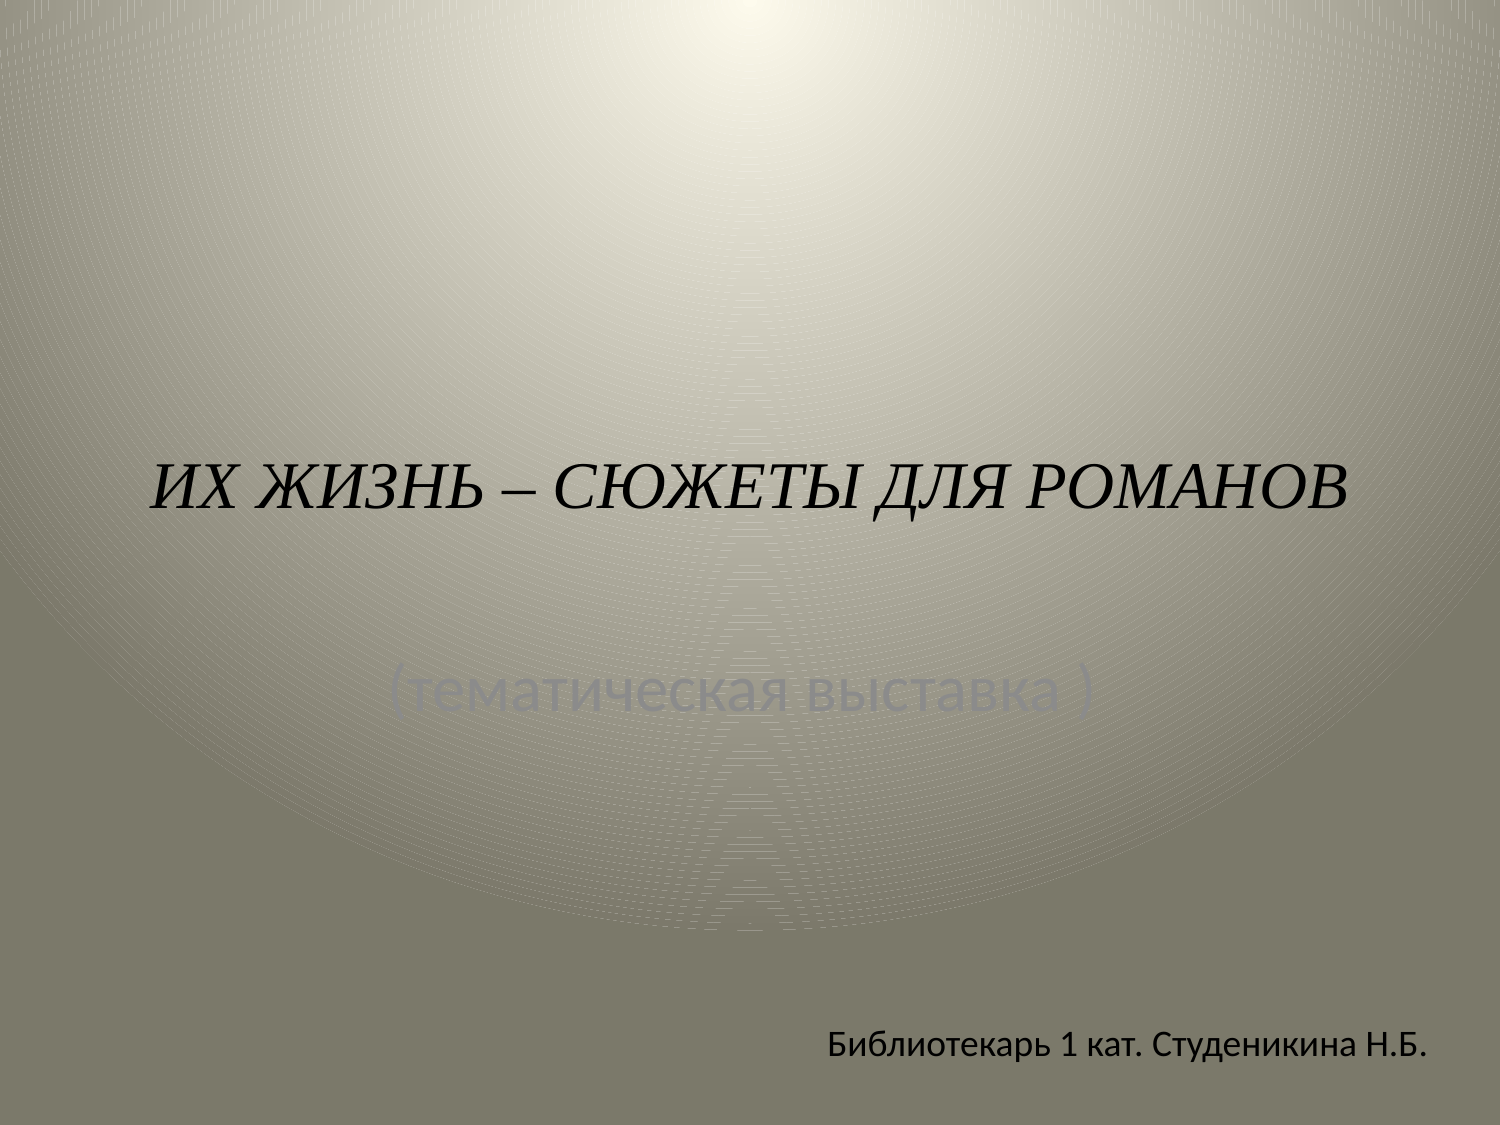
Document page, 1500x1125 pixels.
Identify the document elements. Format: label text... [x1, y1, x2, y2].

text_box Библиотекарь 1 кат. Студеникина Н.Б. [812, 1011, 1444, 1072]
title ИХ ЖИЗНЬ – СЮЖЕТЫ ДЛЯ РОМАНОВ [112, 361, 1388, 603]
subtitle (тематическая выставка ) [225, 637, 1275, 925]
